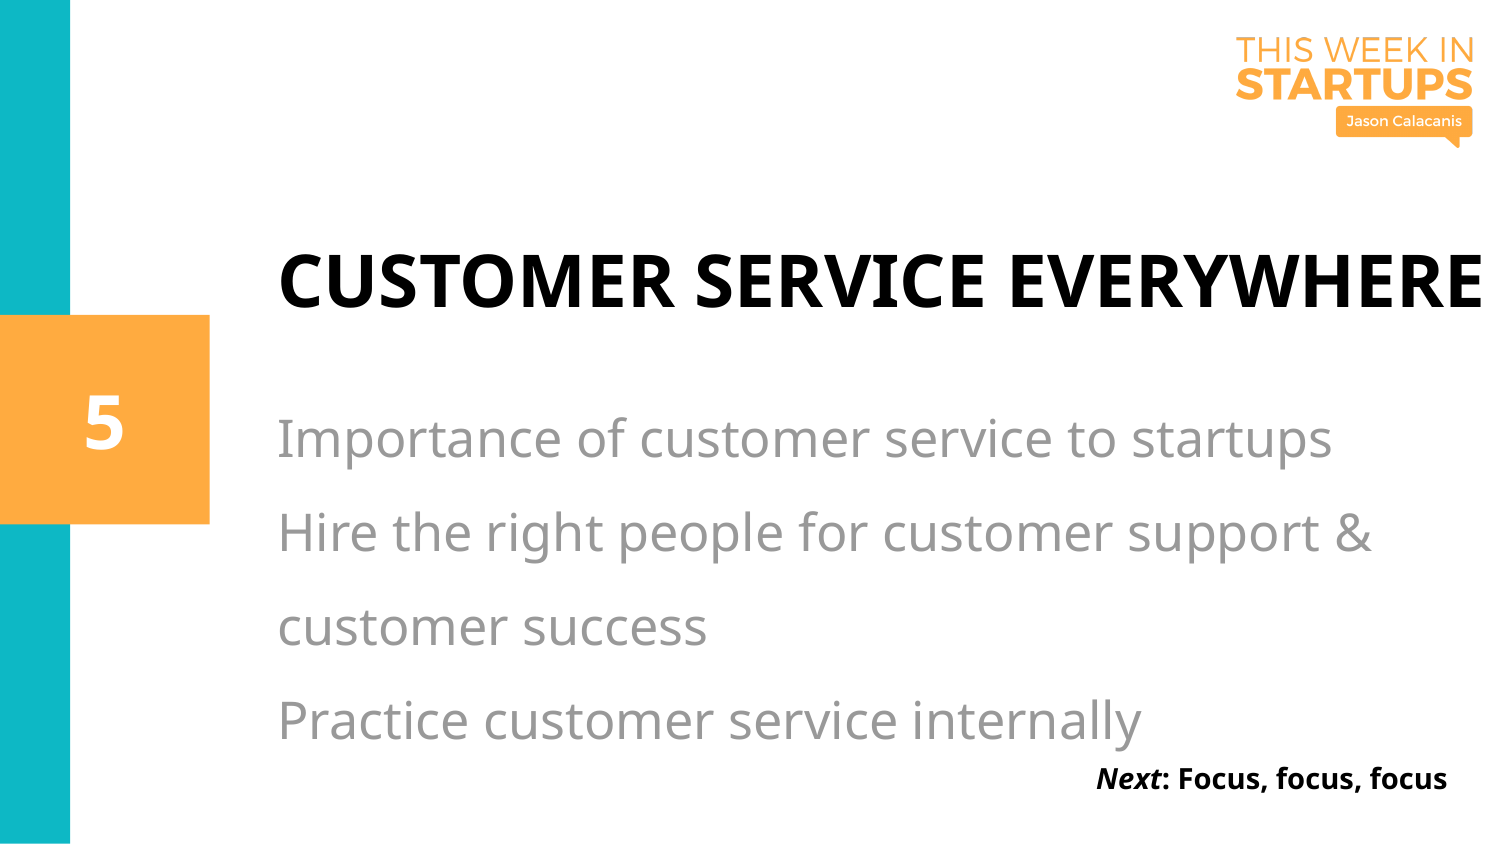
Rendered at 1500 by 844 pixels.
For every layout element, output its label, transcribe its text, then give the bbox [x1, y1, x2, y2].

text_box Next: Focus, focus, focus [766, 745, 1463, 821]
text_box Importance of customer service to startups Hire the right people for customer support & customer success Practice customer service internally [262, 379, 1500, 746]
text_box CUSTOMER SERVICE EVERYWHERE [262, 164, 1500, 379]
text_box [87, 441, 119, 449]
picture [1005, 0, 1500, 266]
title 5 [0, 399, 210, 441]
